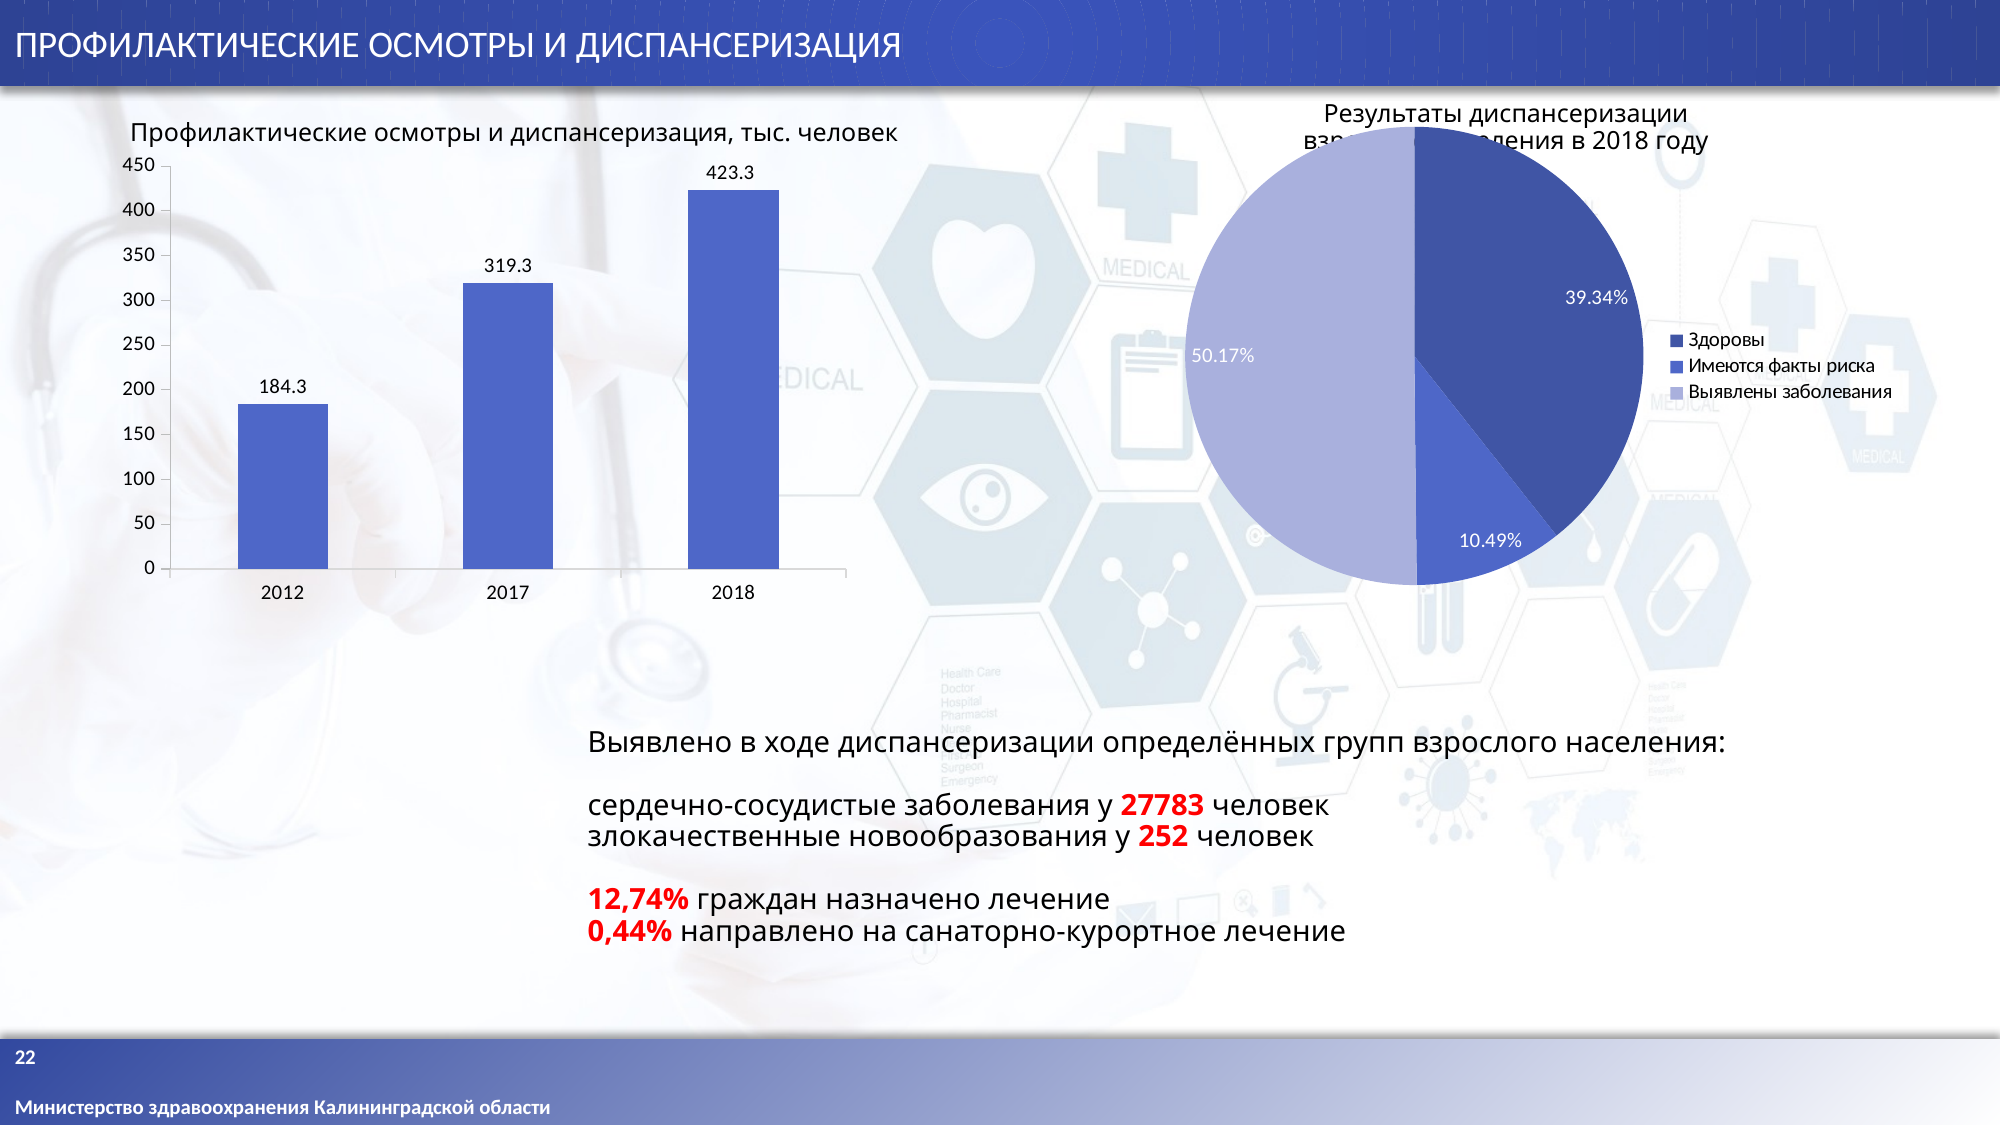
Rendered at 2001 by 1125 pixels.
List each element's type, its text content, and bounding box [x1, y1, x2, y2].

text_box 22 Министерство здравоохранения Калининградской области [0, 1039, 2000, 1125]
chart [107, 146, 862, 614]
text_box Результаты диспансеризации взрослого населения в 2018 году [1266, 84, 1746, 116]
text_box Выявлено в ходе диспансеризации определённых групп взрослого населения: сердечно-сосудистые заболевания у 27783 человек злокачественные новообразования у 252 человек 12,74% граждан назначено лечение 0,44% направлено на санаторно-курортное лечение [122, 692, 1912, 983]
picture [0, 0, 2001, 1125]
text_box Профилактические осмотры и диспансеризация, тыс. человек [107, 95, 923, 172]
text_box ПРОФИЛАКТИЧЕСКИЕ ОСМОТРЫ И ДИСПАНСЕРИЗАЦИЯ [0, 0, 2000, 87]
chart [1165, 116, 1912, 618]
